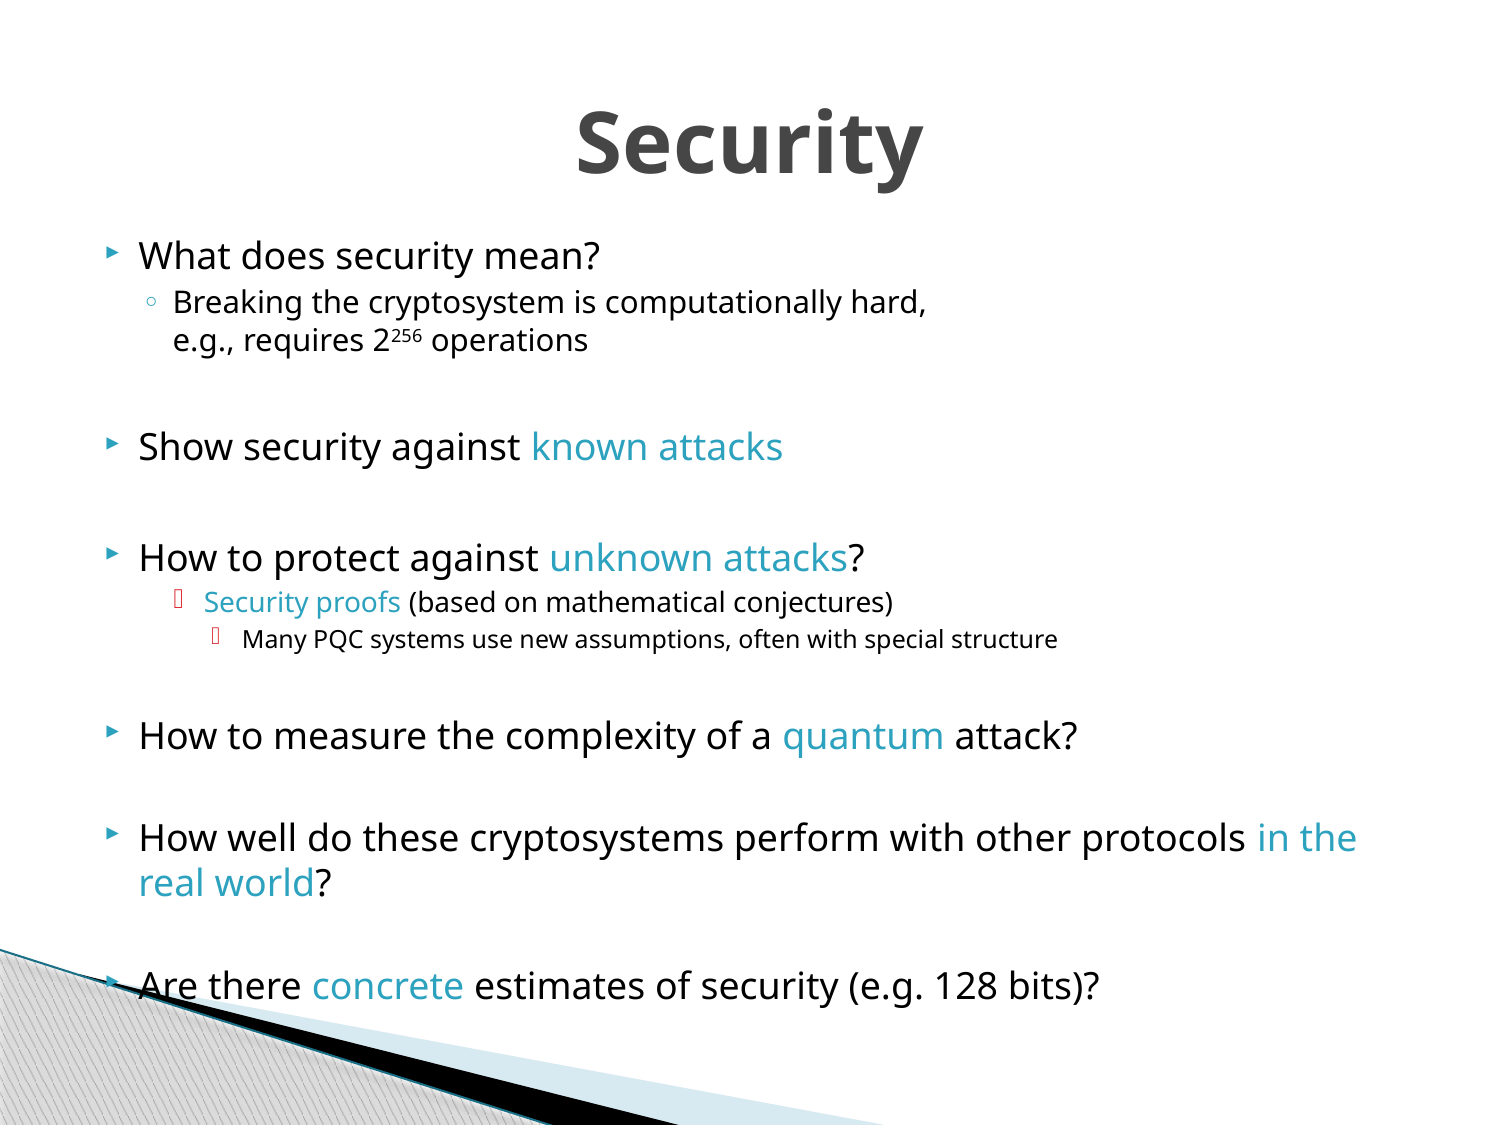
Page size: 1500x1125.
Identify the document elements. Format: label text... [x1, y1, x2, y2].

title Security [75, 45, 1425, 233]
list What does security mean? Breaking the cryptosystem is computationally hard, e.g., requires 2256 operations Show security against known attacks How to protect against unknown attacks? Security proofs (based on mathematical conjectures) Many PQC systems use new assumptions, often with special structure How to measure the complexity of a quantum attack? How well do these cryptosystems perform with other protocols in the real world? Are there concrete estimates of security (e.g. 128 bits)? [75, 233, 1425, 1020]
